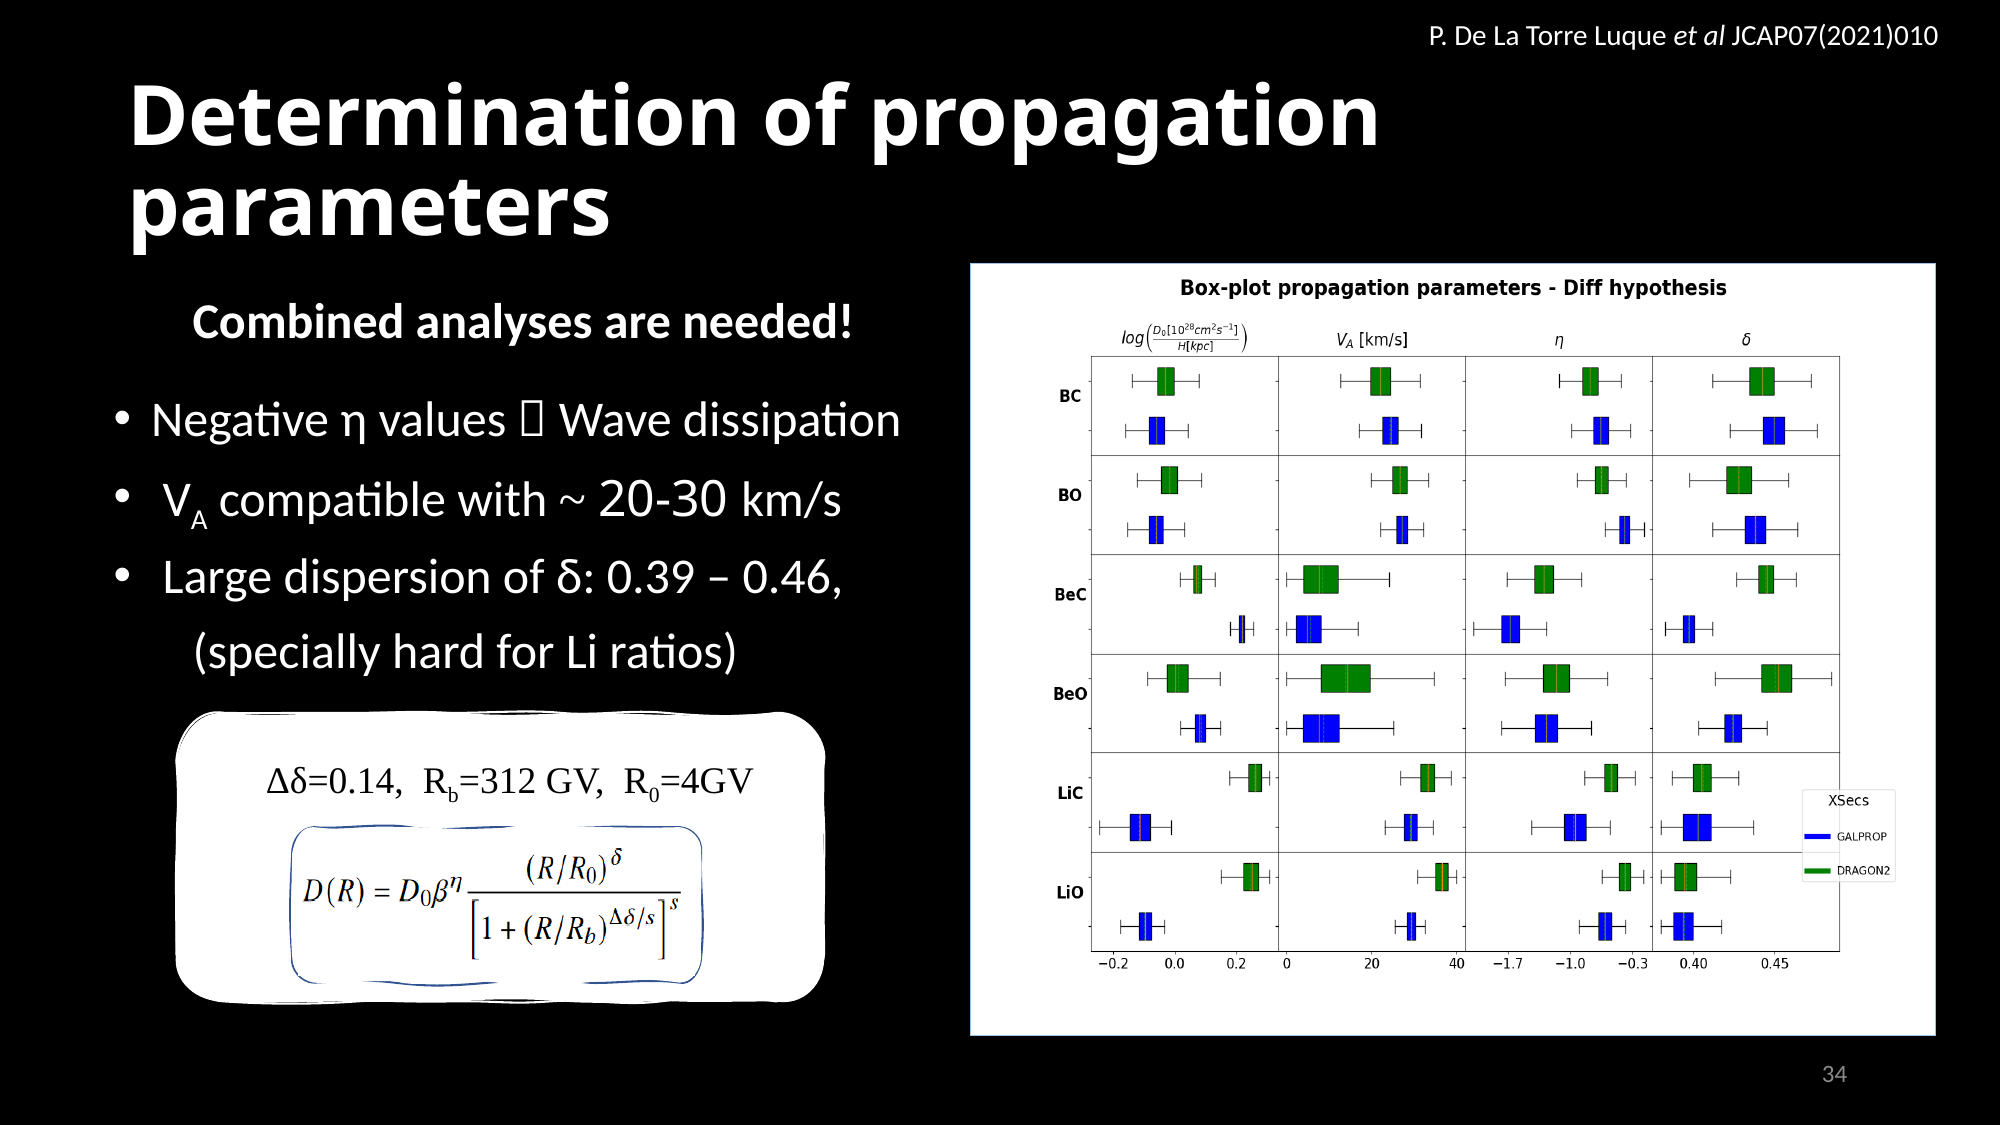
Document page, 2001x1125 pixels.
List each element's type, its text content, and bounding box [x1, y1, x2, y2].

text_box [292, 827, 702, 983]
title Determination of propagation parameters [112, 54, 1838, 273]
text_box P. De La Torre Luque et al JCAP07(2021)010 [1414, 9, 1982, 59]
slide_number 34 [1412, 1042, 1863, 1103]
picture [970, 263, 1936, 1036]
list Combined analyses are needed! Negative η values  Wave dissipation VA compatible with ~ 20-30 km/s Large dispersion of δ: 0.39 – 0.46, (specially hard for Li ratios) Δδ=0.14, Rb=312 GV, R0=4GV [98, 287, 970, 1002]
